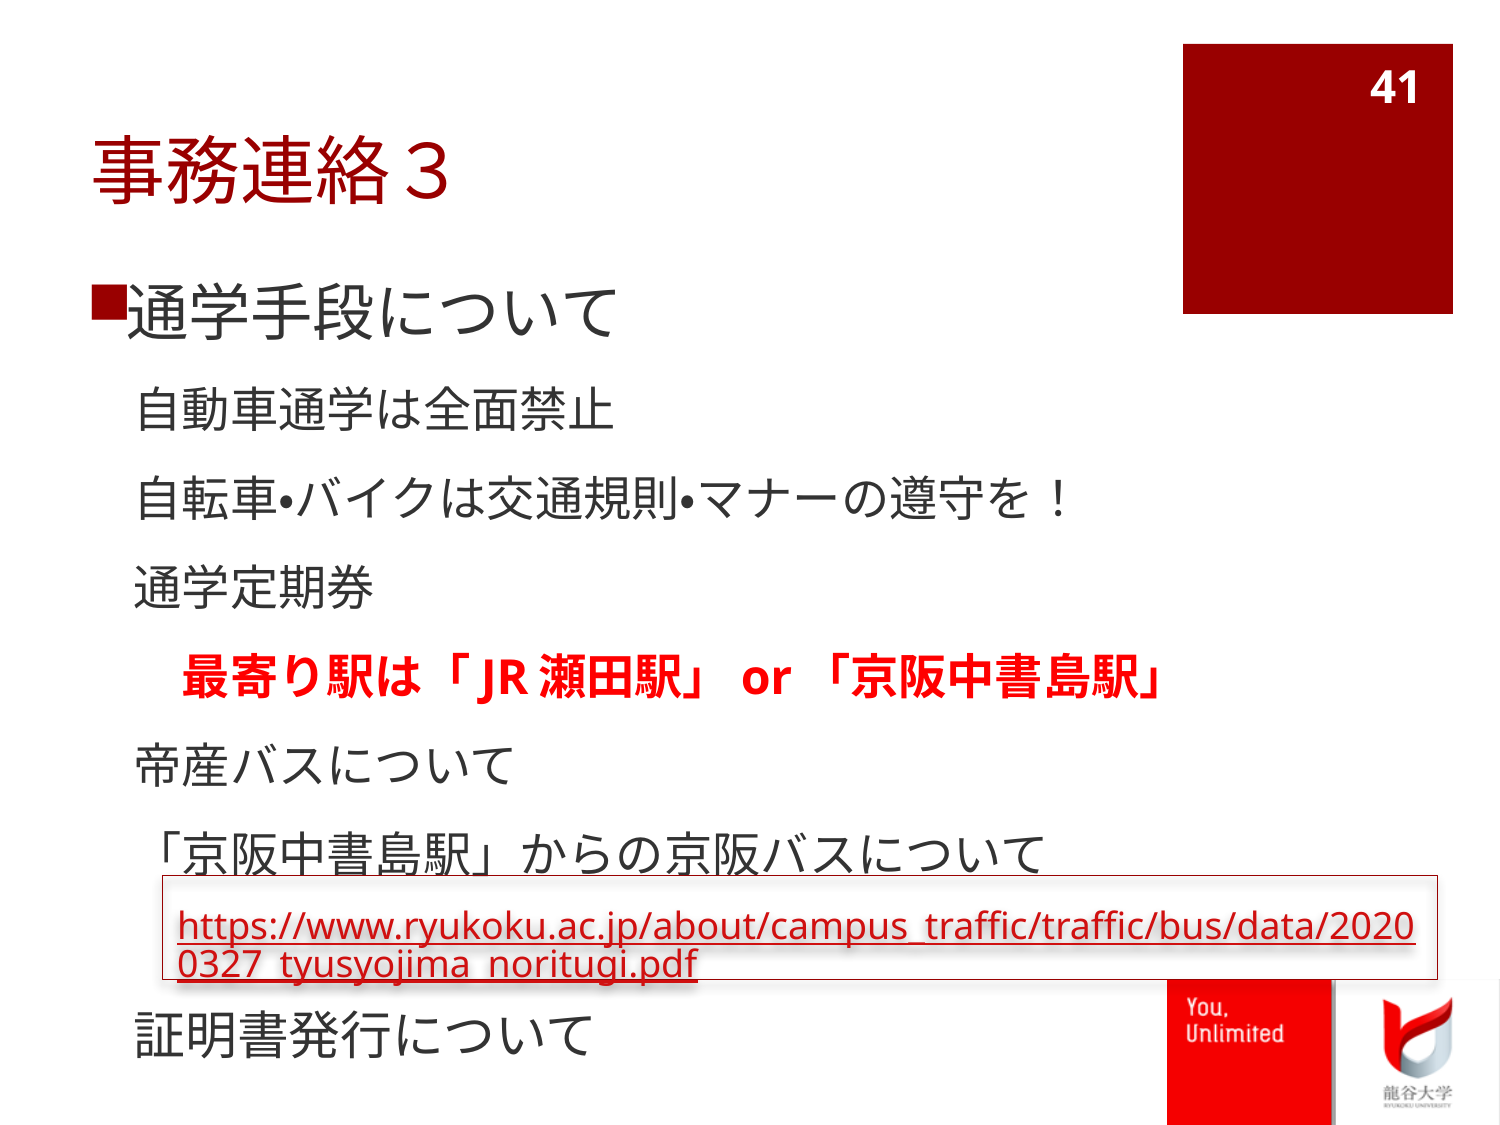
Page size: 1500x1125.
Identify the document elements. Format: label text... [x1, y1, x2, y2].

slide_number 41 [1354, 59, 1438, 120]
text_box https://www.ryukoku.ac.jp/about/campus_traffic/traffic/bus/data/20200327_tyusyojima_noritugi.pdf [162, 875, 1438, 980]
list 通学手段について 自動車通学は全面禁止 自転車・バイクは交通規則・マナーの遵守を！ 通学定期券 最寄り駅は「JR瀬田駅」or「京阪中書島駅」 帝産バスについて 「京阪中書島駅」からの京阪バスについて 証明書発行について [70, 265, 1500, 1075]
title 事務連絡３ [75, 36, 1143, 222]
picture [1167, 979, 1500, 1125]
